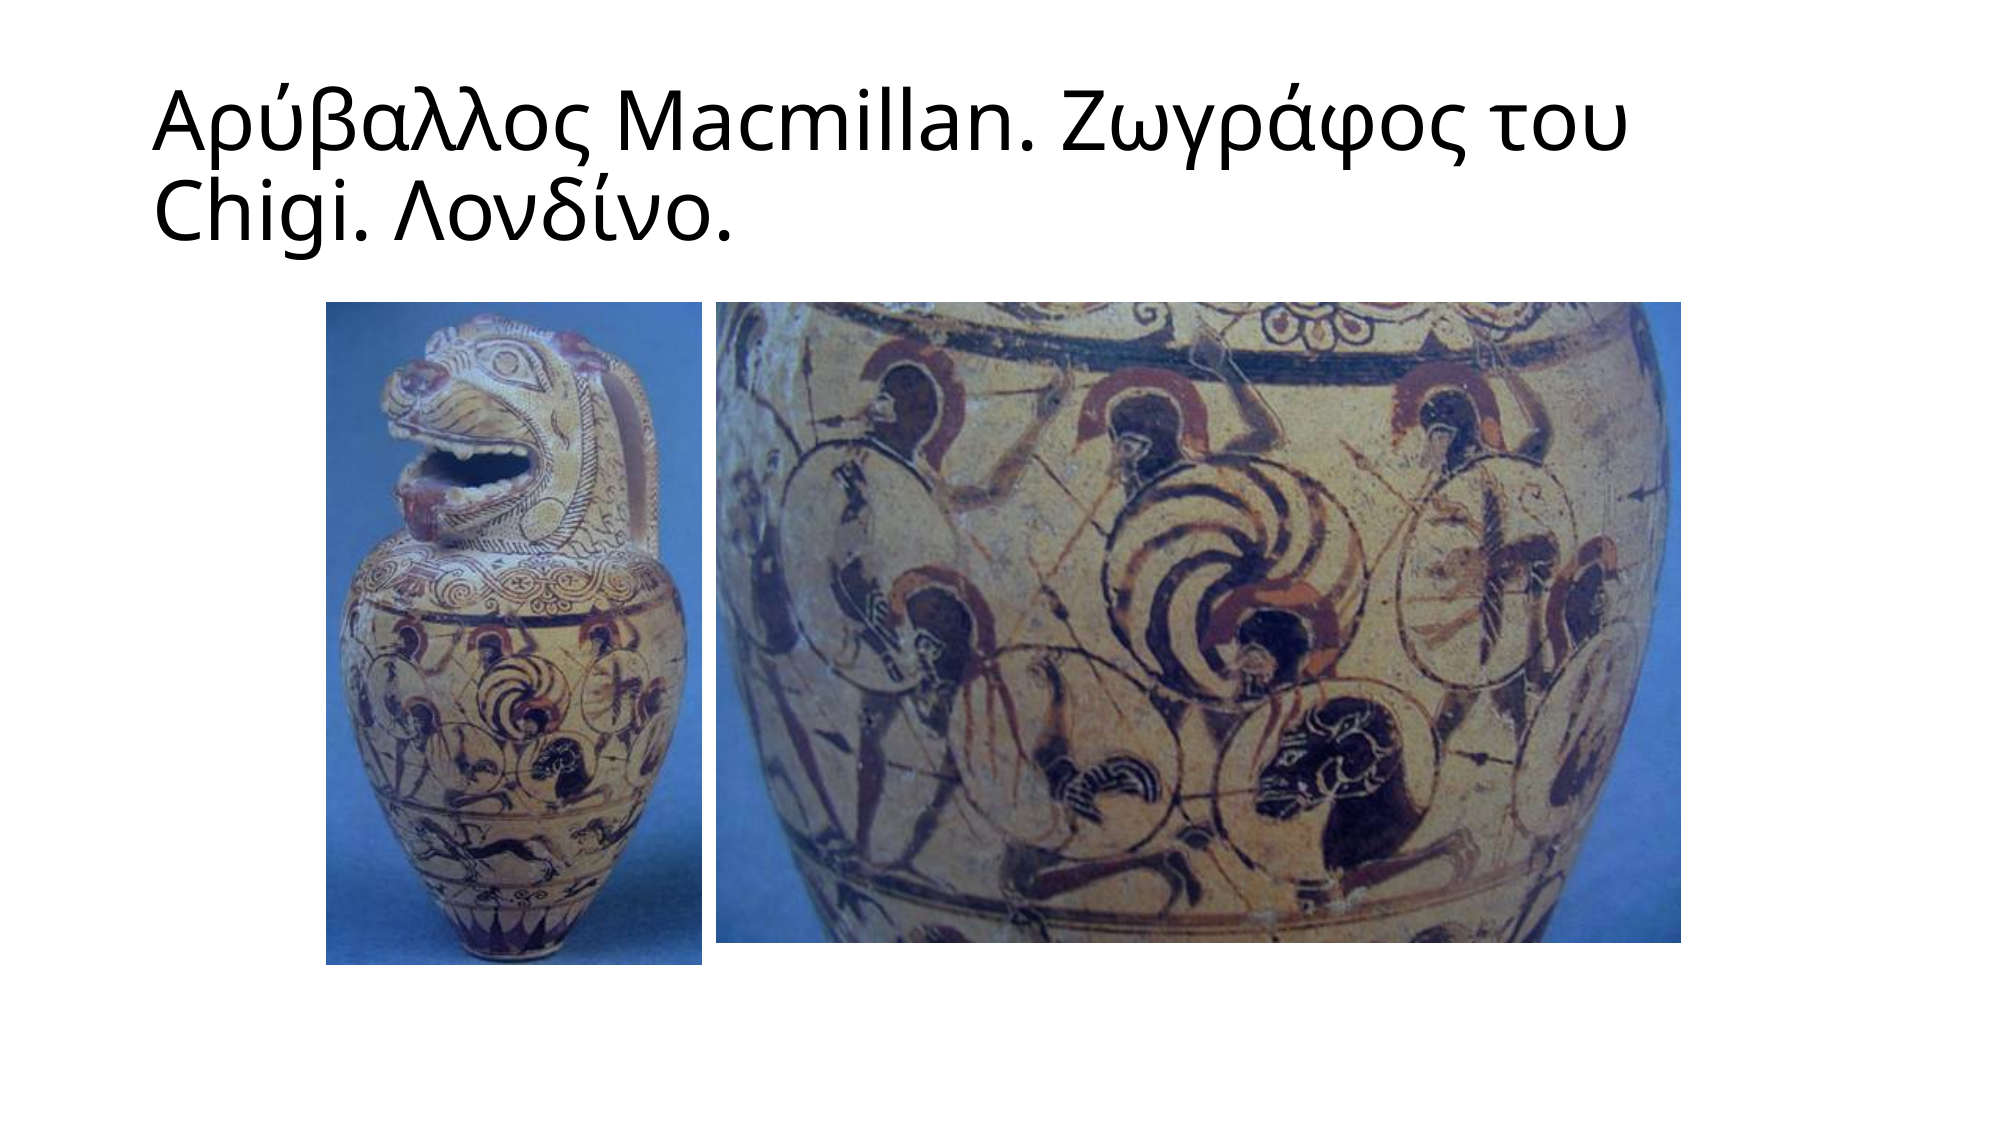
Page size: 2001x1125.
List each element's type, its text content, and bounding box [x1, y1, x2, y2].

title Αρύβαλλος Macmillan. Ζωγράφος του Chigi. Λονδίνο. [137, 59, 1863, 278]
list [716, 302, 1681, 943]
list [326, 302, 702, 965]
